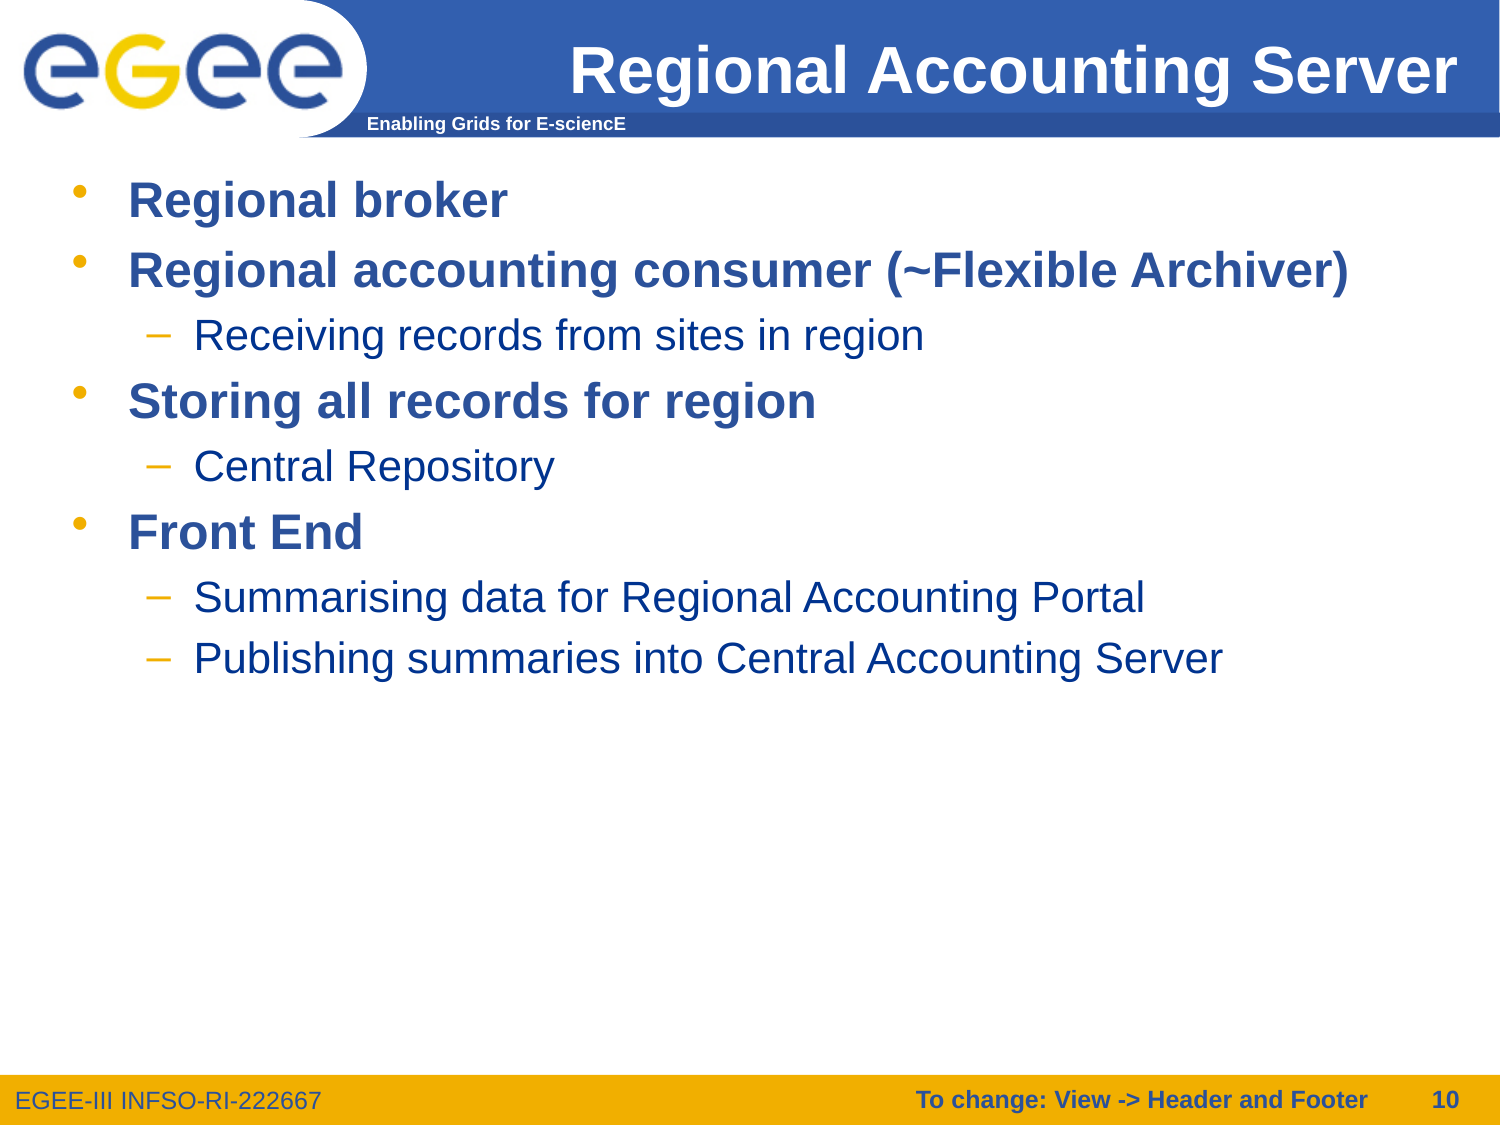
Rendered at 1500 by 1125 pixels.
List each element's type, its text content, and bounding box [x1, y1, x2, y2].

slide_number 10 [1397, 1076, 1476, 1125]
picture [18, 30, 349, 112]
footer To change: View -> Header and Footer [284, 1075, 1385, 1125]
list Regional broker Regional accounting consumer (~Flexible Archiver) Receiving records from sites in region Storing all records for region Central Repository Front End Summarising data for Regional Accounting Portal Publishing summaries into Central Accounting Server [56, 159, 1467, 1051]
title Regional Accounting Server [369, 10, 1475, 124]
